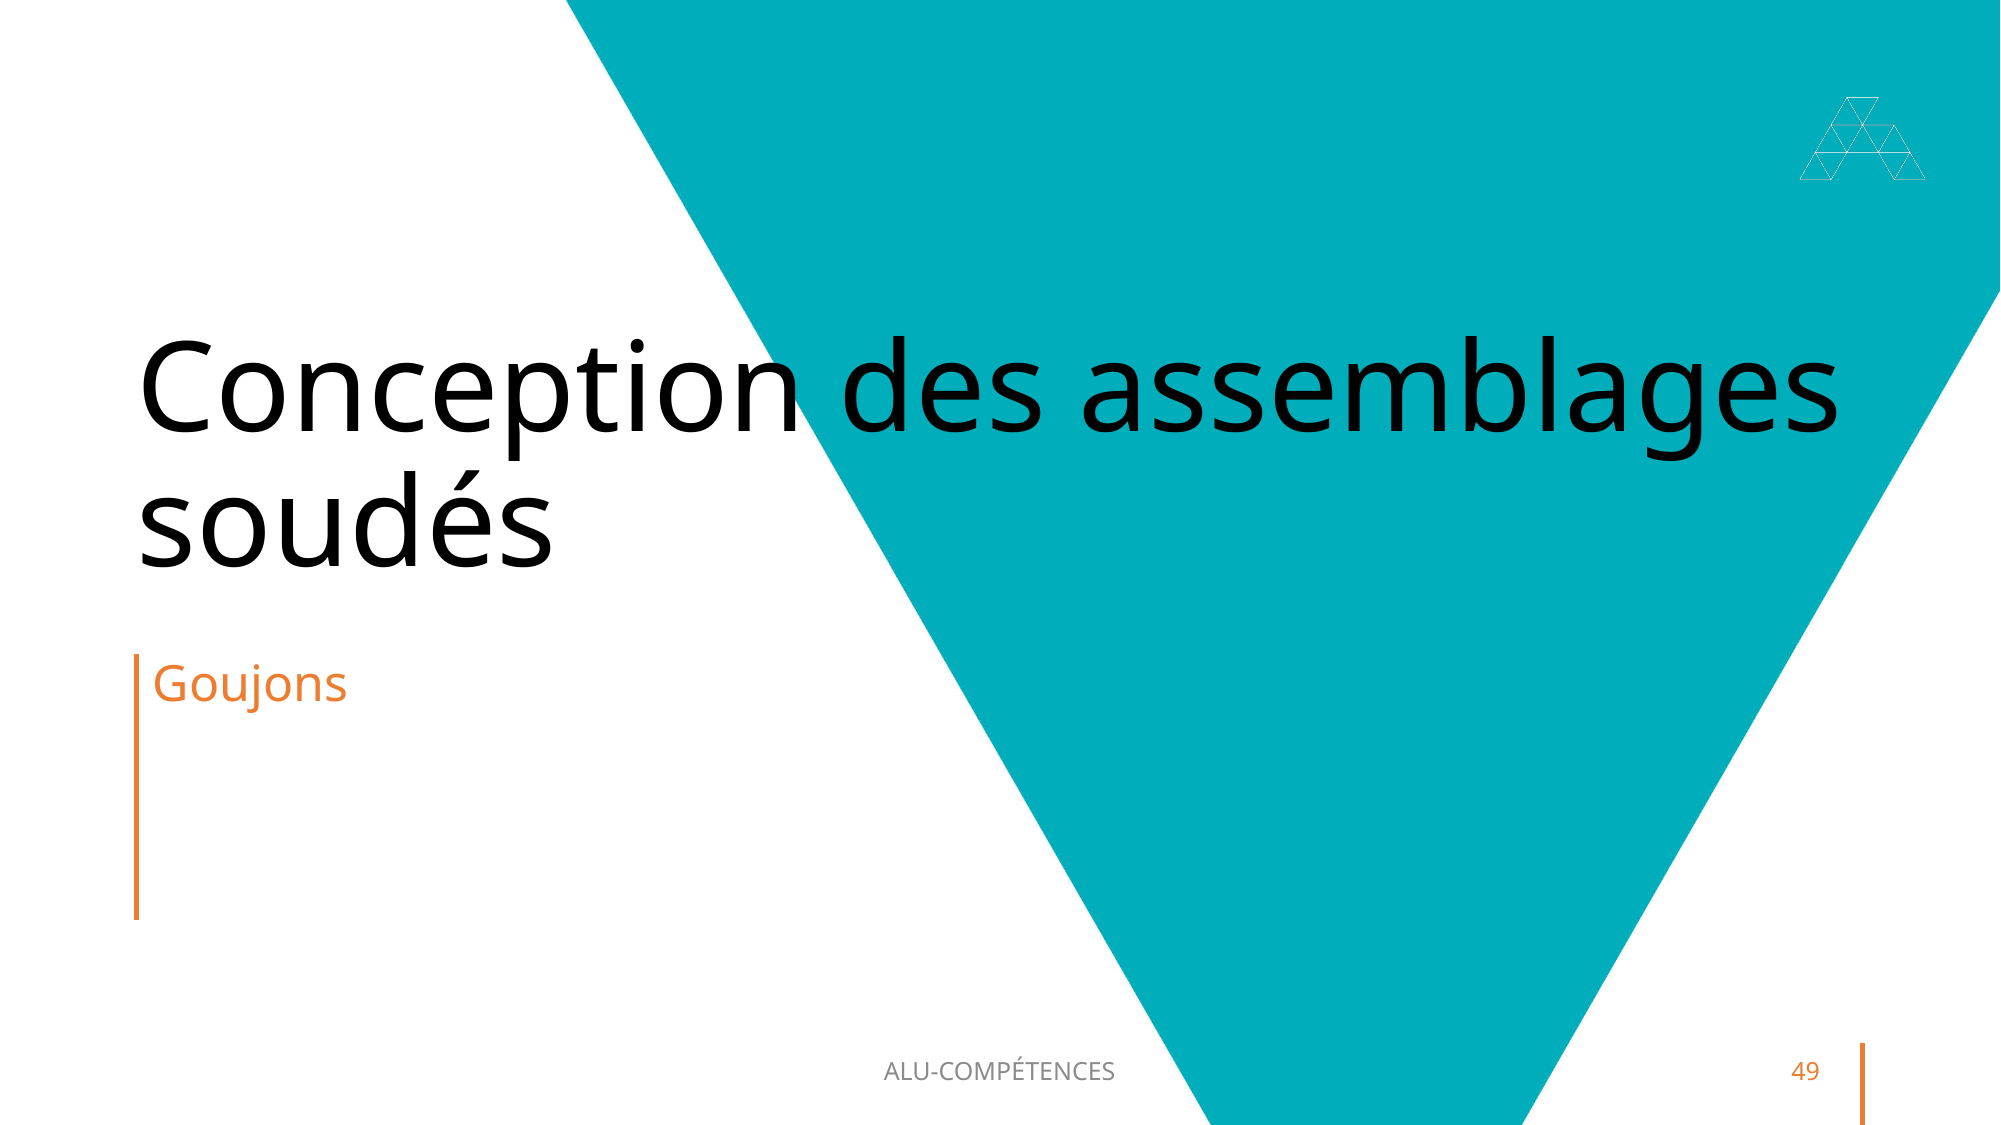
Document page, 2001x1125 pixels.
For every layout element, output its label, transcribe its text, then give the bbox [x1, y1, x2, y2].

list Goujons [152, 658, 757, 905]
footer ALU-COMPÉTENCES [662, 1042, 1338, 1103]
picture [0, 0, 2000, 1125]
slide_number 49 [1412, 1042, 1835, 1103]
title Conception des assemblages soudés [136, 126, 1862, 594]
